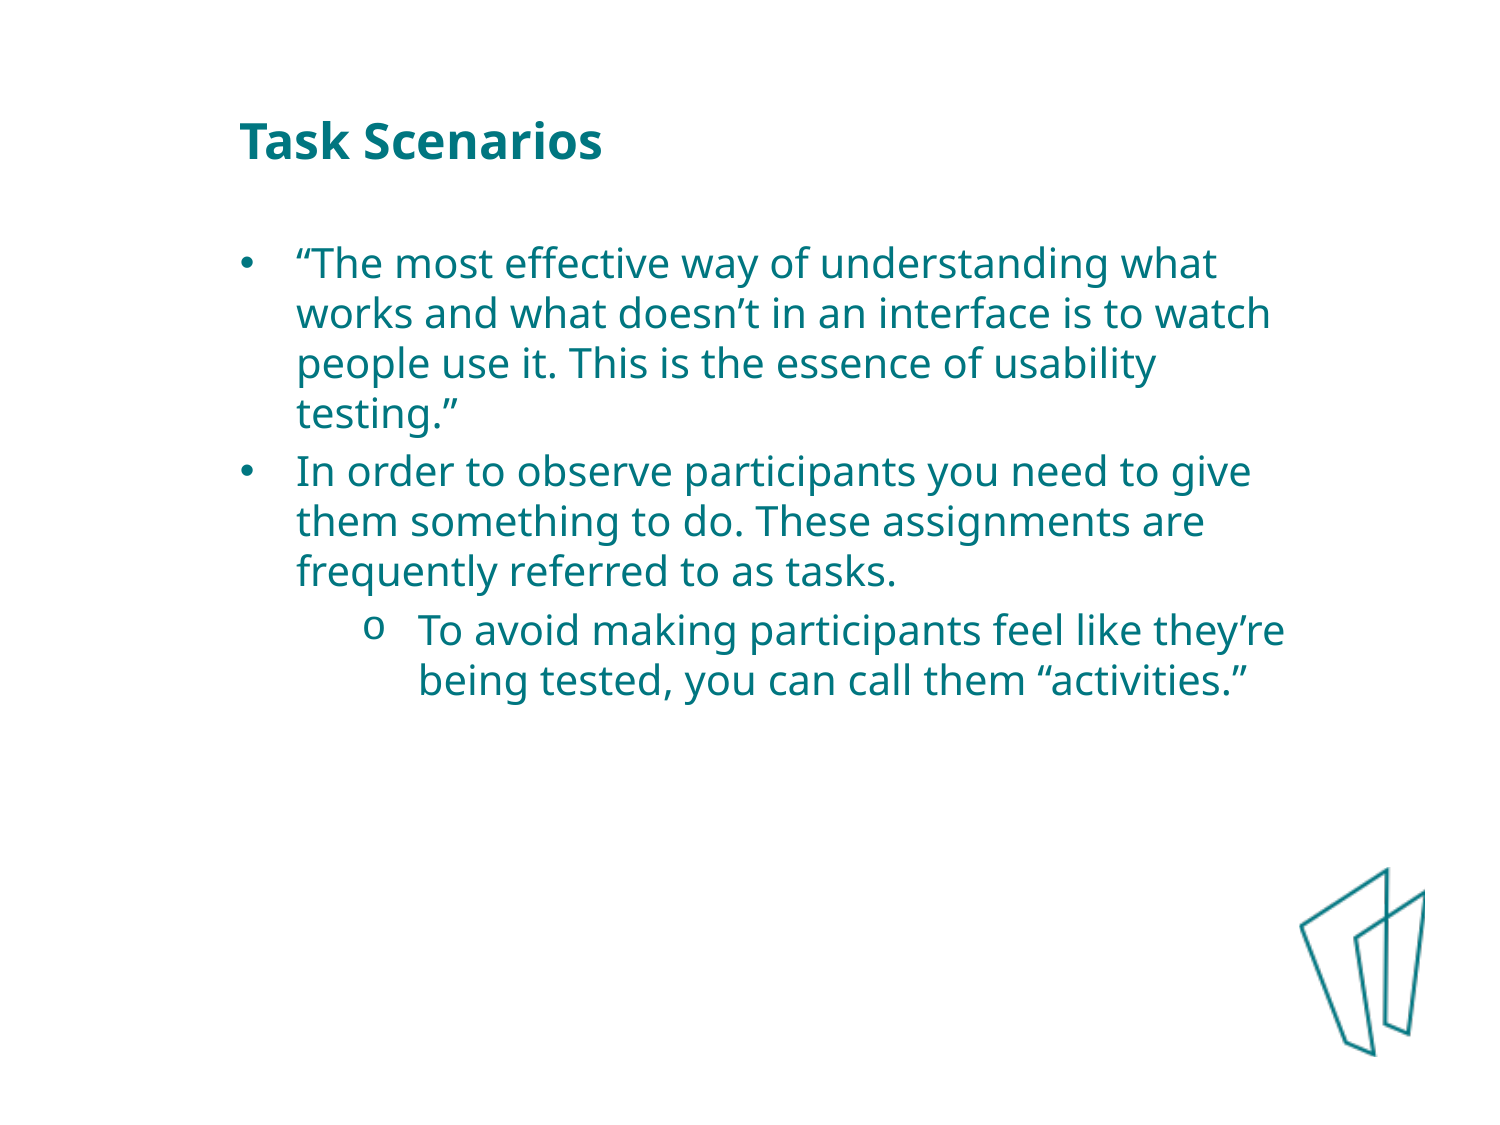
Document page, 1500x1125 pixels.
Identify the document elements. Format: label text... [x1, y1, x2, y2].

list Task Scenarios “The most effective way of understanding what works and what doesn’t in an interface is to watch people use it. This is the essence of usability testing.” In order to observe participants you need to give them something to do. These assignments are frequently referred to as tasks. To avoid making participants feel like they’re being tested, you can call them “activities.” [225, 102, 1337, 887]
